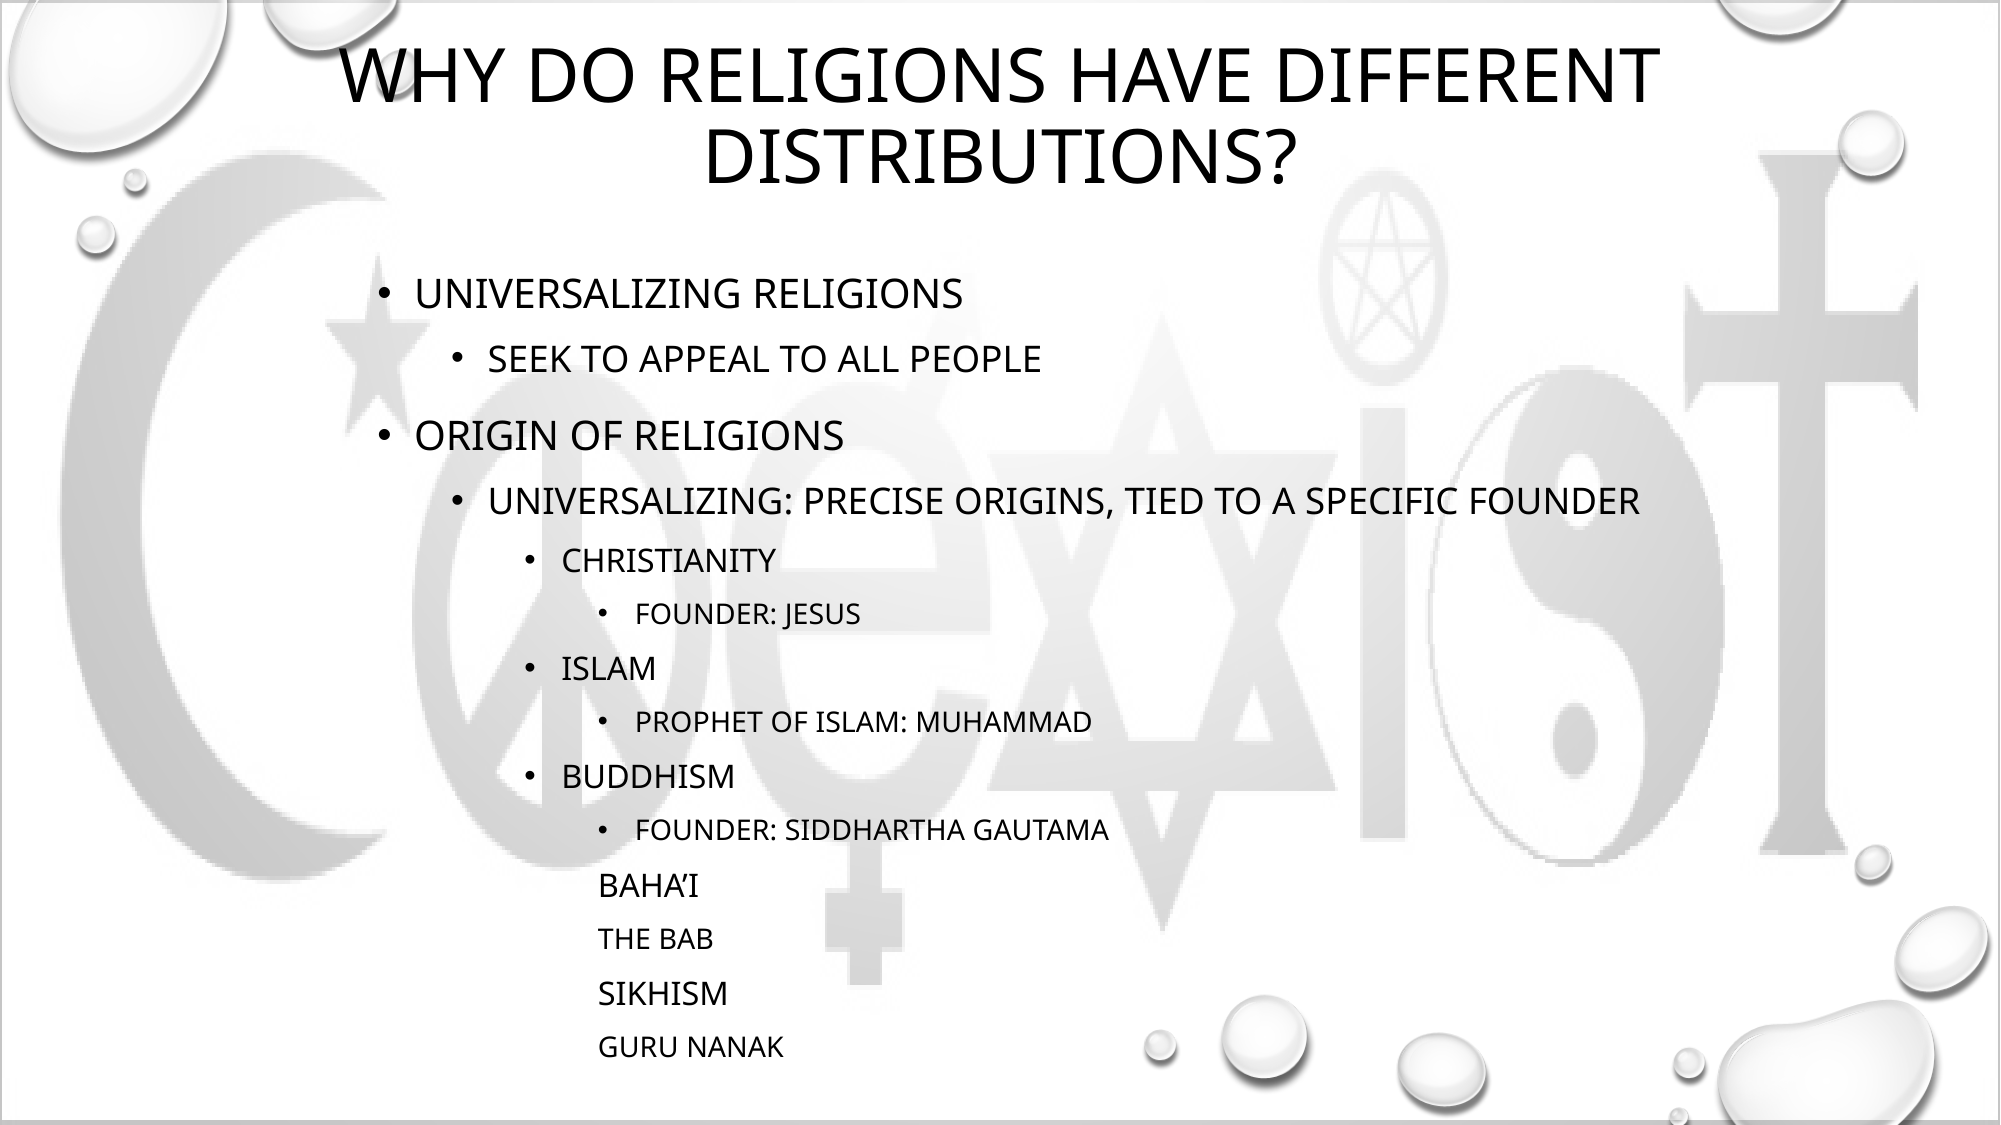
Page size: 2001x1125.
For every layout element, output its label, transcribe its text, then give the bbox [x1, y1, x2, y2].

title Why Do Religions Have Different Distributions? [249, 24, 1750, 213]
picture [0, 0, 2000, 1125]
list Universalizing religions Seek to appeal to all people Origin of religions Universalizing: precise origins, tied to a specific founder Christianity Founder: Jesus Islam Prophet of Islam: Muhammad Buddhism Founder: Siddhartha Gautama Baha’I the bab Sikhism Guru nanak [362, 249, 1750, 1078]
